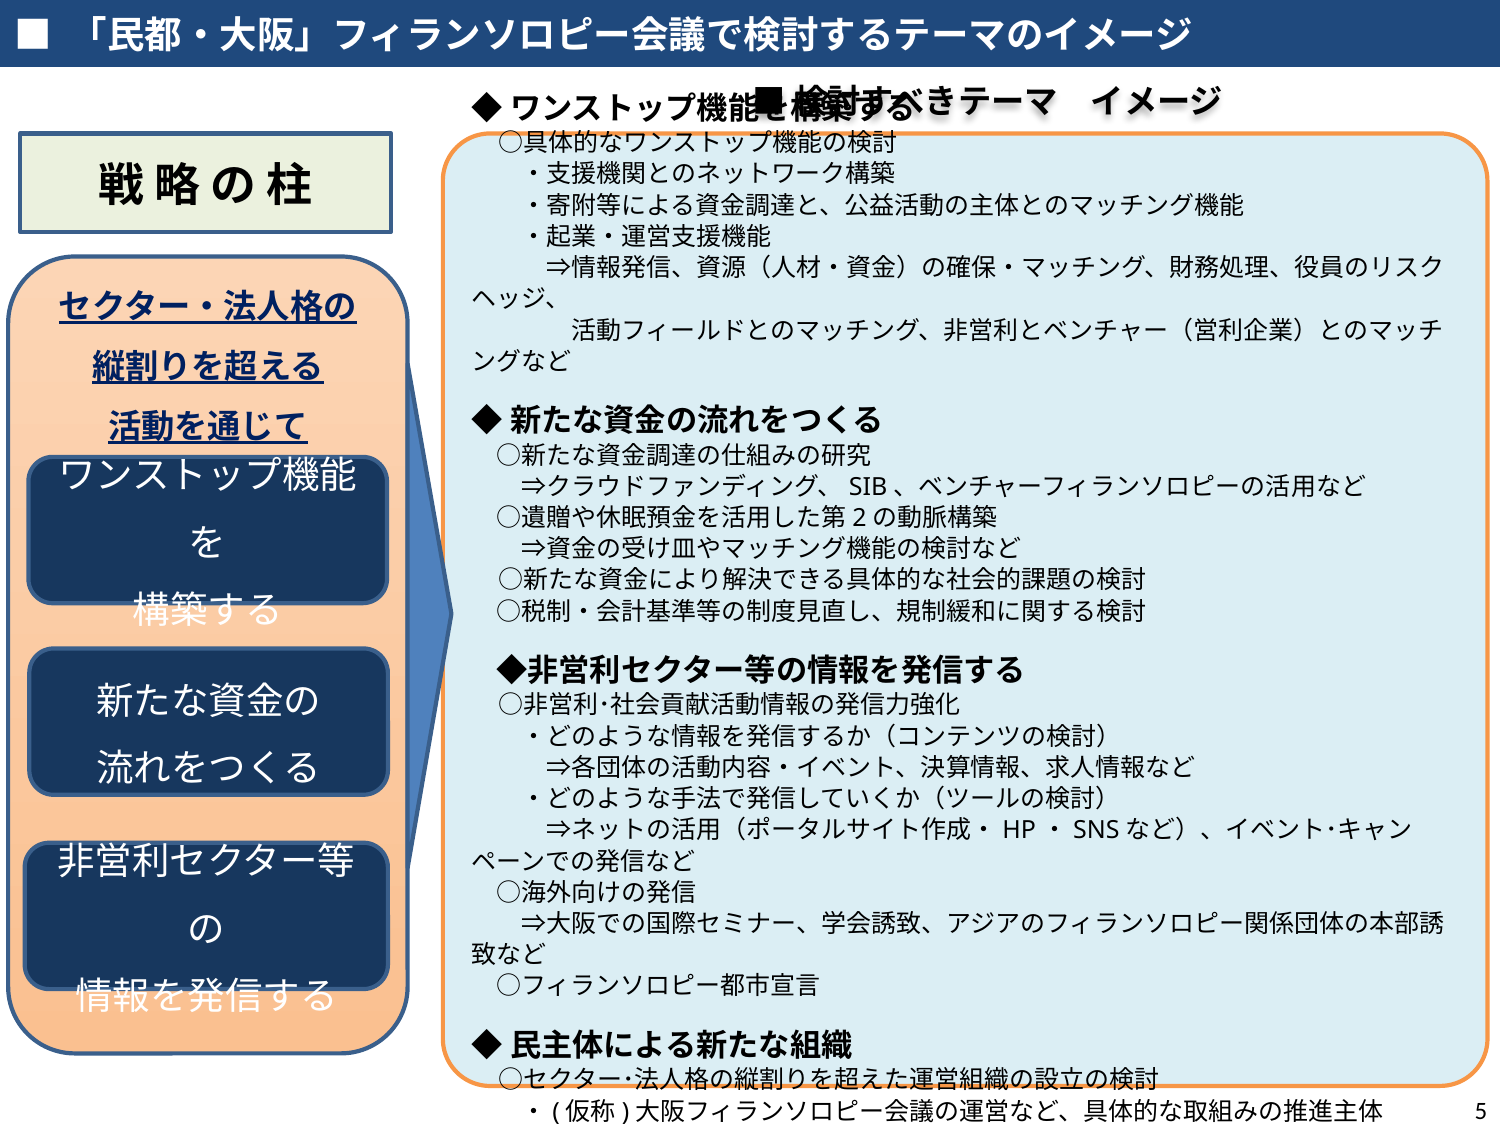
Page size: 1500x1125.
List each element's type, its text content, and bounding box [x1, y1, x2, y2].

text_box セクター・法人格の 縦割りを超える 活動を通じて [6, 254, 410, 1056]
text_box ■検討すべきテーマ イメージ [738, 71, 1270, 131]
text_box 戦 略 の 柱 [18, 131, 393, 234]
text_box ◆ワンストップ機能を構築する ○具体的なワンストップ機能の検討 ・支援機関とのネットワーク構築 ・寄附等による資金調達と、公益活動の主体とのマッチング機能 ・起業・運営支援機能 ⇒情報発信、資源（人材・資金）の確保・マッチング、財務処理、役員のリスクヘッジ、 活動フィールドとのマッチング、非営利とベンチャー（営利企業）とのマッチングなど ◆新たな資金の流れをつくる ○新たな資金調達の仕組みの研究 ⇒クラウドファンディング、SIB、ベンチャーフィランソロピーの活用など ○遺贈や休眠預金を活用した第2の動脈構築 ⇒資金の受け皿やマッチング機能の検討など ○新たな資金により解決できる具体的な社会的課題の検討 ○税制・会計基準等の制度見直し、規制緩和に関する検討 ◆非営利セクター等の情報を発信する ○非営利･社会貢献活動情報の発信力強化 ・どのような情報を発信するか（コンテンツの検討） ⇒各団体の活動内容・イベント、決算情報、求人情報など ・どのような手法で発信していくか（ツールの検討） ⇒ネットの活用（ポータルサイト作成・HP・SNSなど）、イベント･キャンペーンでの発信など ○海外向けの発信 ⇒大阪での国際セミナー、学会誘致、アジアのフィランソロピー関係団体の本部誘致など ○フィランソロピー都市宣言 ◆民主体による新たな組織 ○セクター･法人格の縦割りを超えた運営組織の設立の検討 ・(仮称)大阪フィランソロピー会議の運営など、具体的な取組みの推進主体 [440, 131, 1490, 1089]
text_box 5 [1376, 1079, 1500, 1125]
text_box 非営利セクター等の 情報を発信する [22, 840, 391, 992]
text_box [405, 361, 454, 871]
text_box ■ 「民都・大阪」フィランソロピー会議で検討するテーマのイメージ [0, 0, 1500, 69]
text_box ワンストップ機能を 構築する [26, 454, 390, 606]
text_box 新たな資金の 流れをつくる [27, 646, 391, 797]
